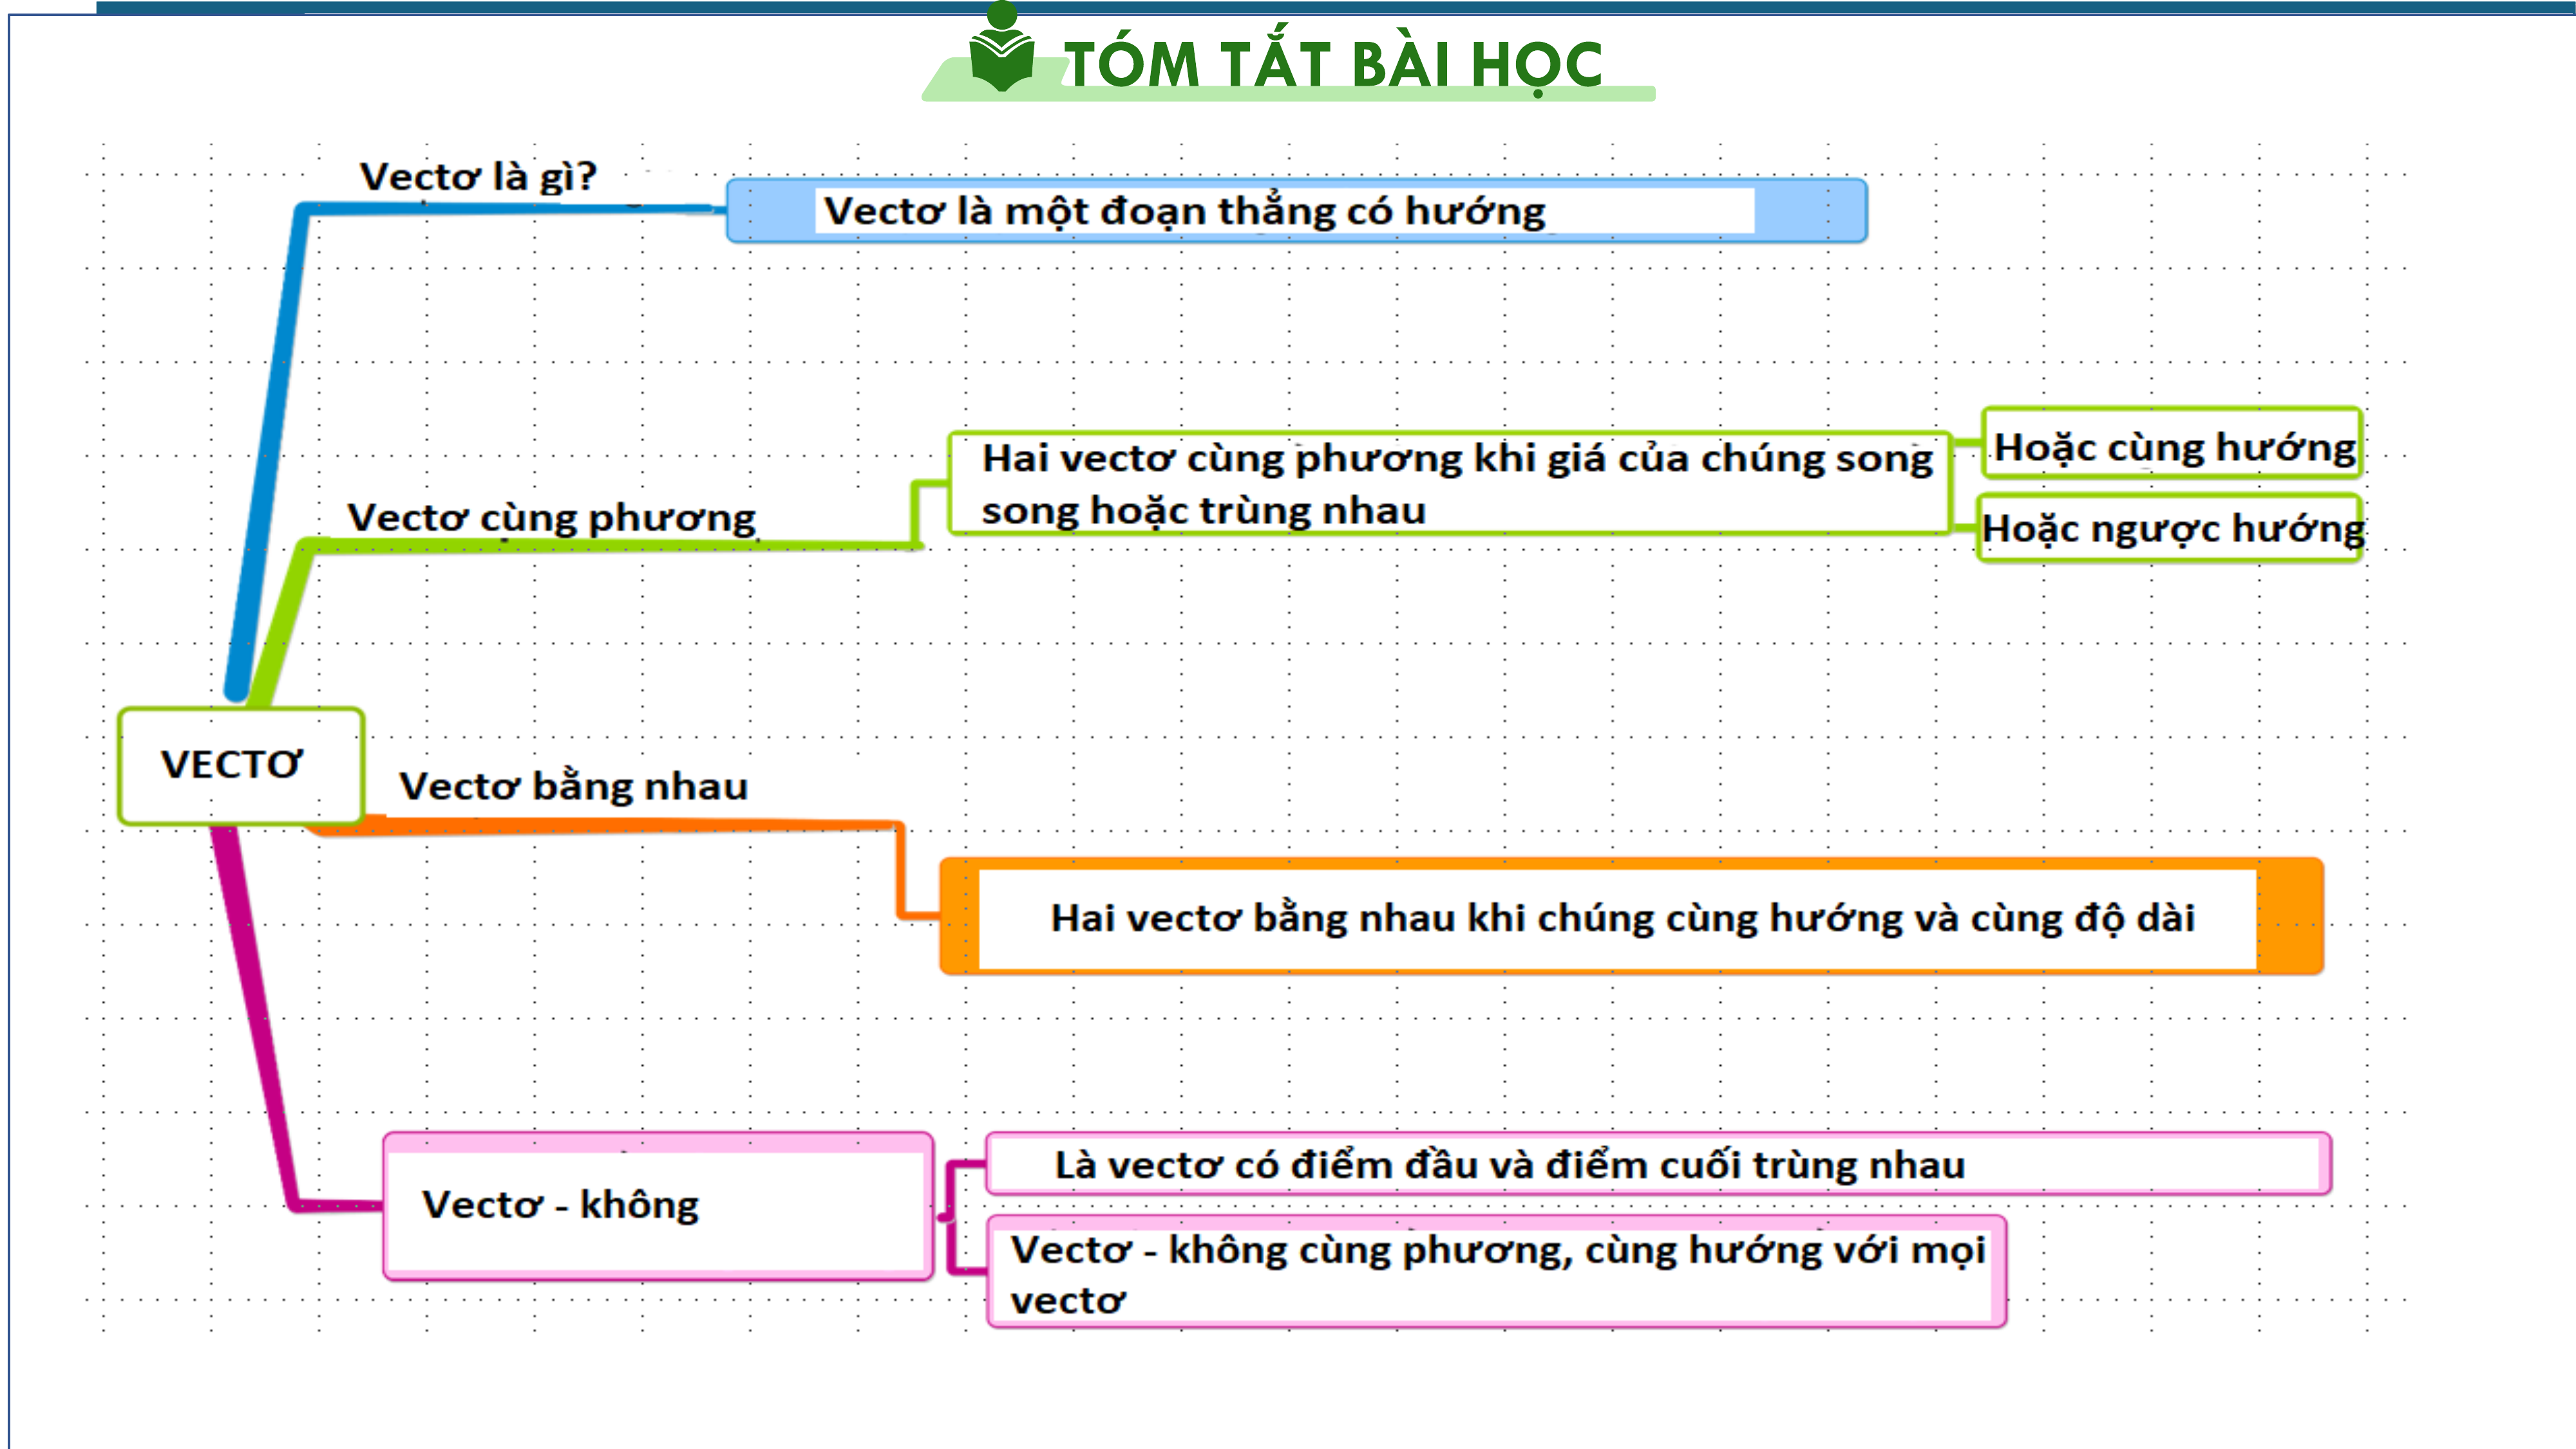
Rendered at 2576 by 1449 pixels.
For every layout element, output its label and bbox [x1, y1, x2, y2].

text_box [8, 14, 2576, 1449]
picture [72, 144, 2410, 1345]
text_box [920, 0, 1656, 102]
